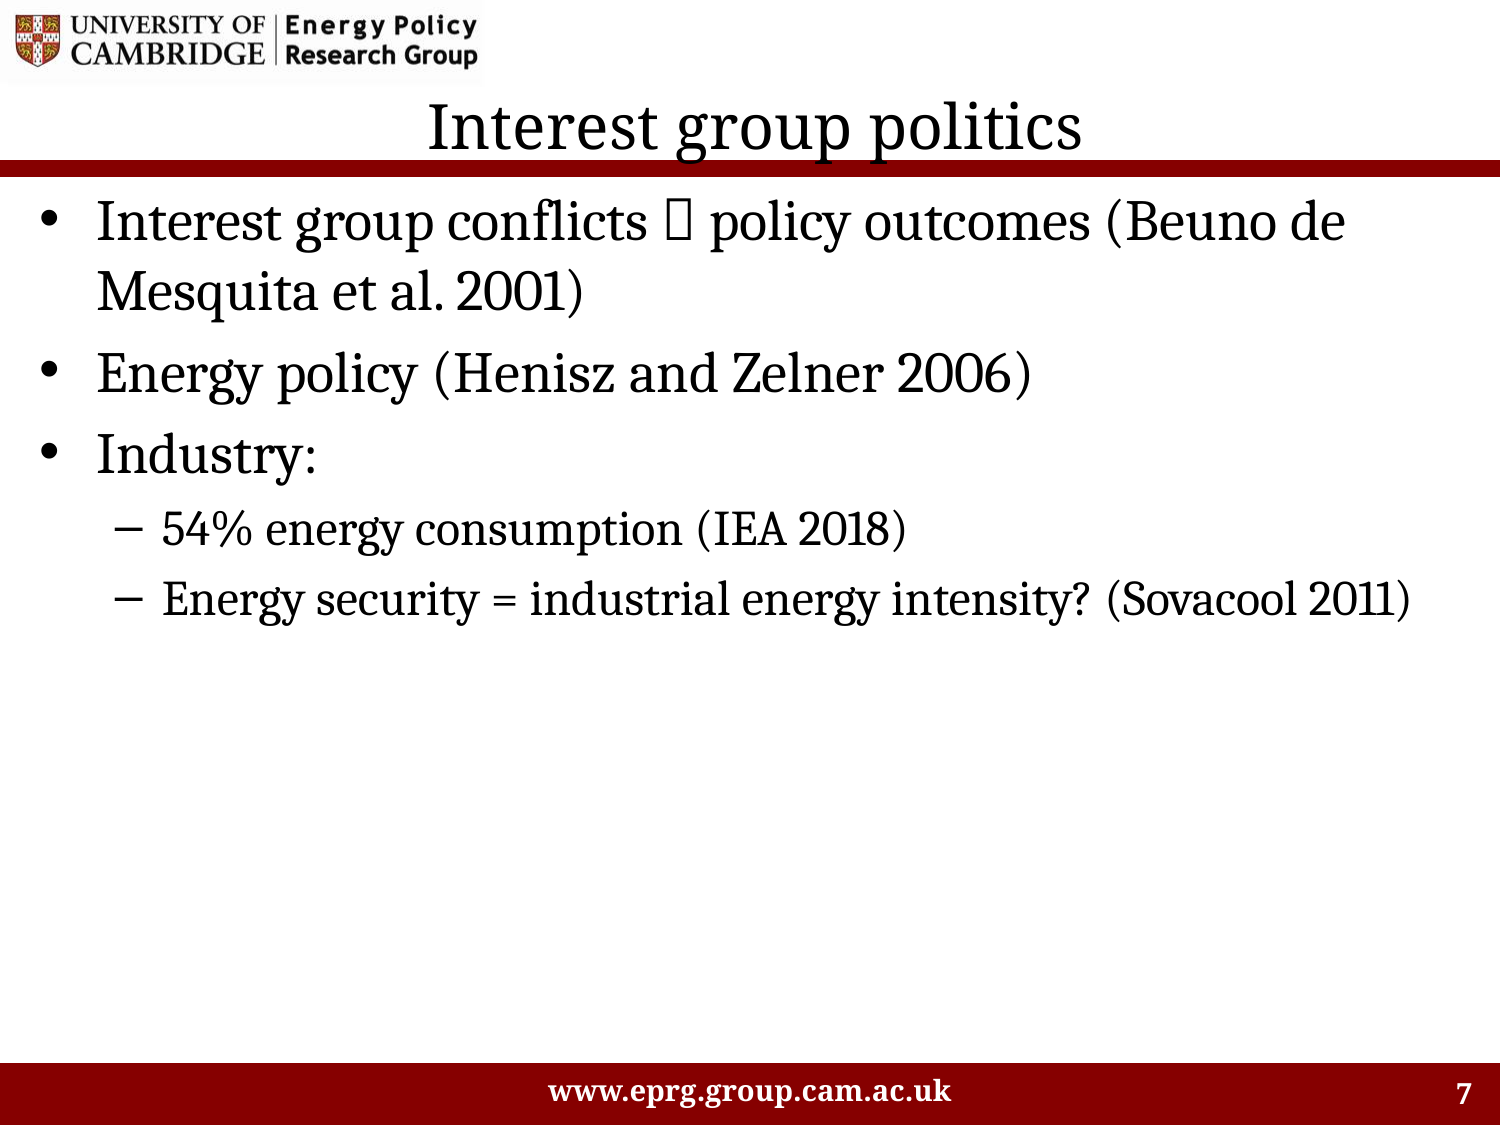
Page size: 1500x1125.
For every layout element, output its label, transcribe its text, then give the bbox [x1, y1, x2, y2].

list Interest group conflicts  policy outcomes (Beuno de Mesquita et al. 2001) Energy policy (Henisz and Zelner 2006) Industry: 54% energy consumption (IEA 2018) Energy security = industrial energy intensity? (Sovacool 2011) [24, 174, 1488, 1005]
picture [0, 0, 486, 87]
title Interest group politics [24, 86, 1488, 163]
slide_number 7 [1137, 1065, 1488, 1125]
footer www.eprg.group.cam.ac.uk [512, 1062, 988, 1123]
